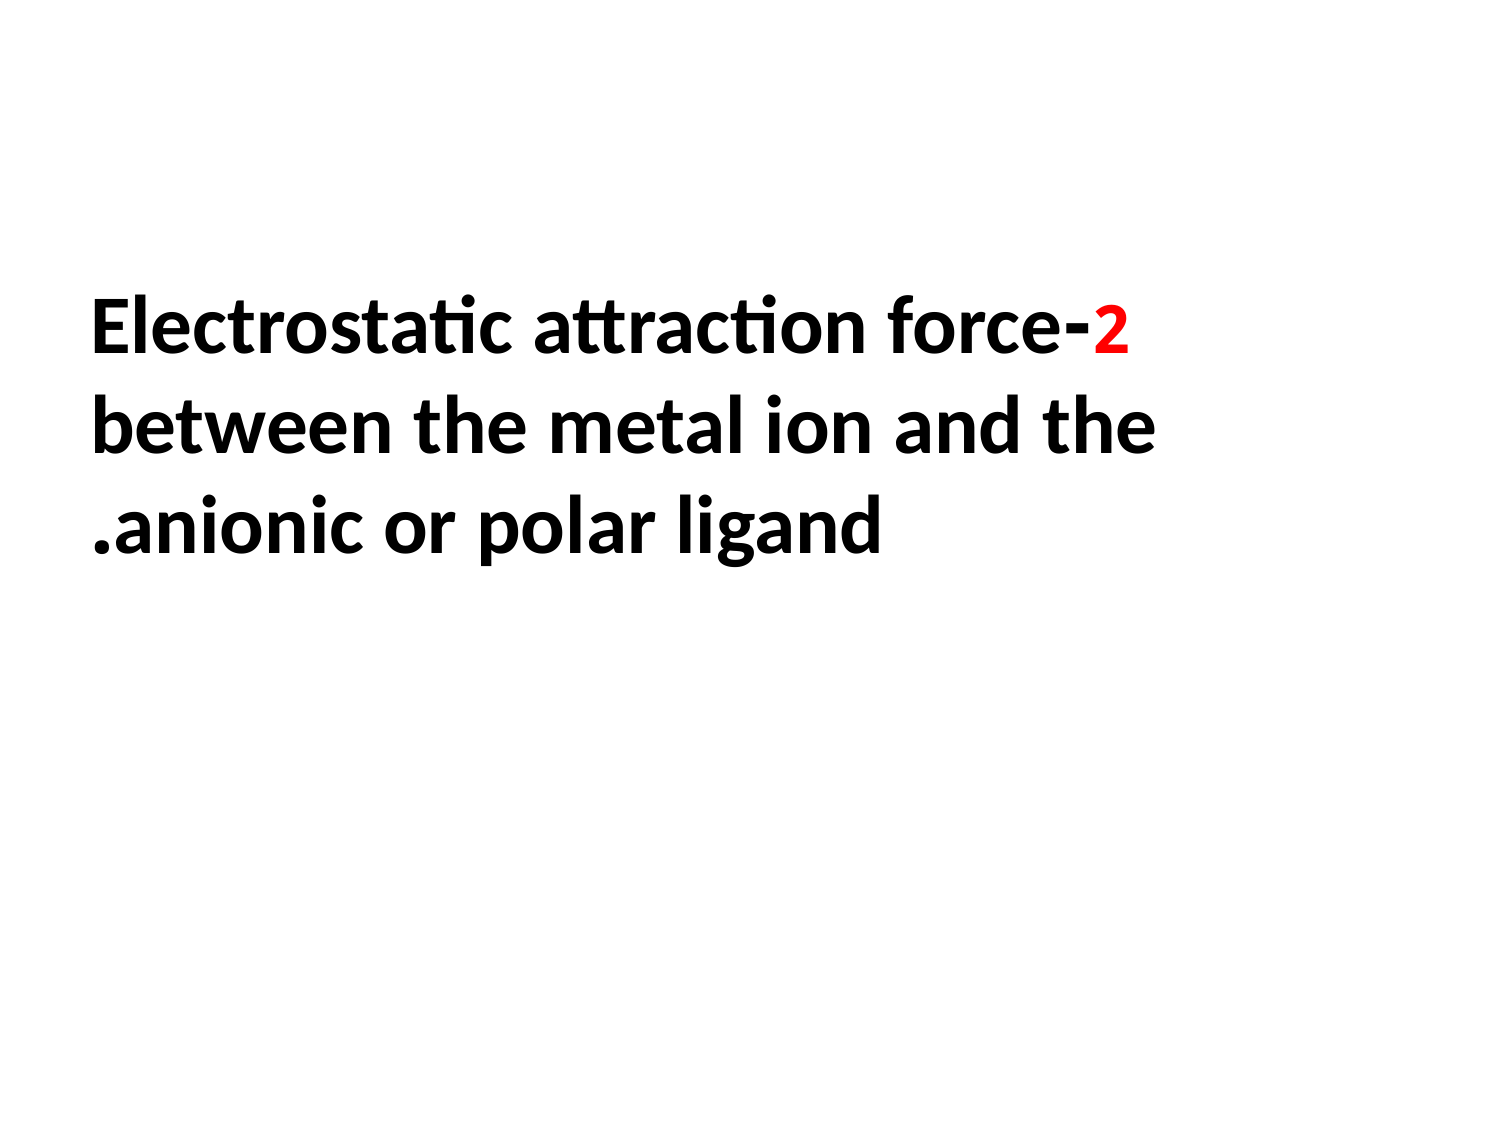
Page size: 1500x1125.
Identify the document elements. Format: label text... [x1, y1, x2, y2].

list 2-Electrostatic attraction force between the metal ion and the anionic or polar ligand. [75, 262, 1425, 1005]
